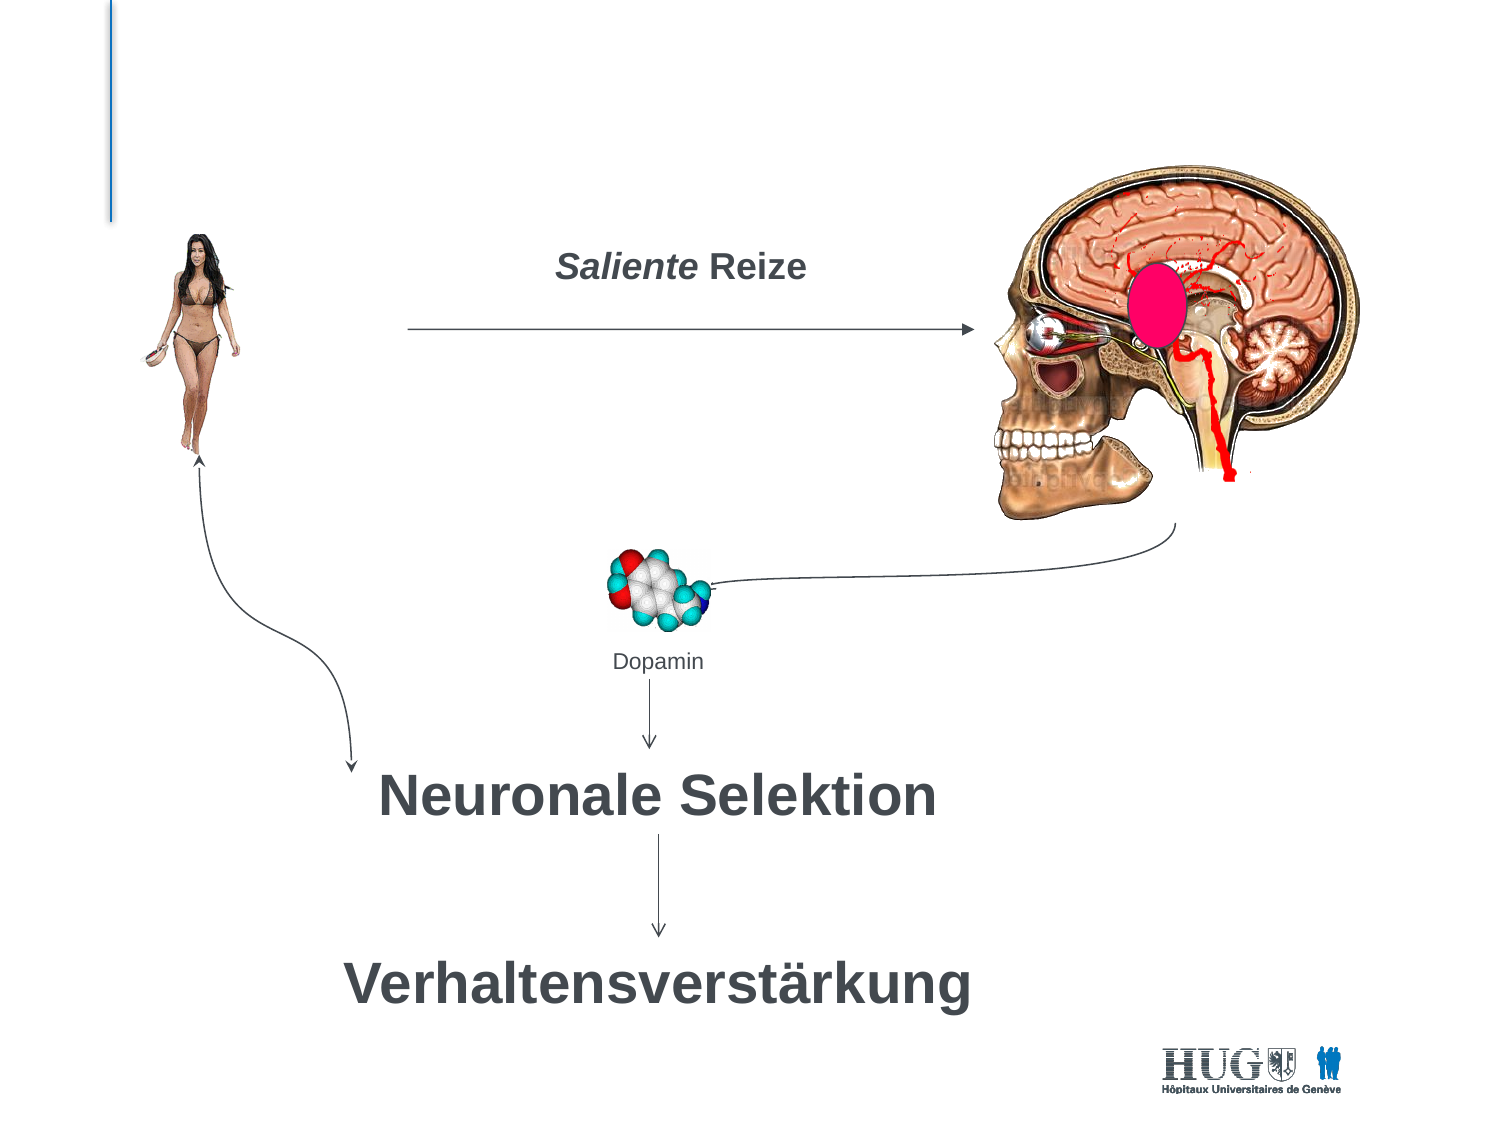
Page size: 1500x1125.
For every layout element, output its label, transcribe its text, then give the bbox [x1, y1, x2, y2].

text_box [904, 319, 973, 795]
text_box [116, 537, 435, 691]
picture [140, 234, 258, 455]
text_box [596, 549, 721, 682]
text_box Neuronale Selektion [363, 749, 954, 834]
text_box Verhaltensverstärkung [329, 937, 989, 1023]
picture [986, 163, 1365, 524]
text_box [407, 234, 975, 330]
